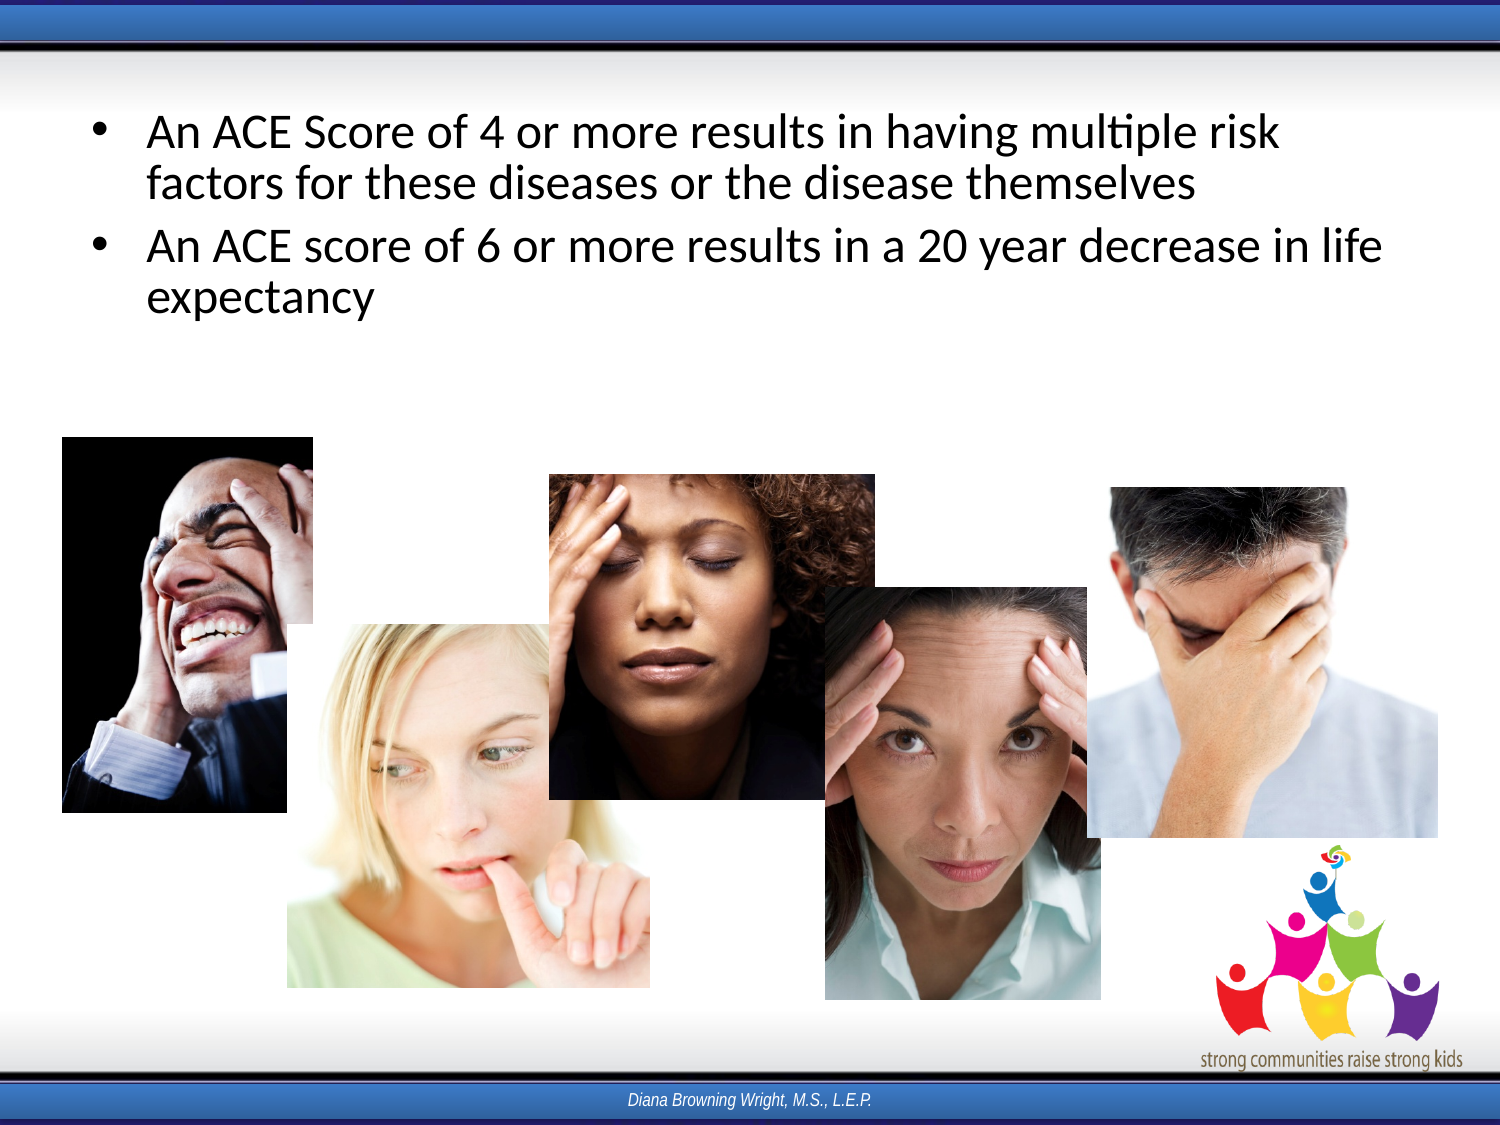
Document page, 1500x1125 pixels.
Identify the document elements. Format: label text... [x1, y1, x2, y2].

picture [0, 1119, 496, 1125]
footer Diana Browning Wright, M.S., L.E.P. [496, 1068, 1004, 1125]
list An ACE Score of 4 or more results in having multiple risk factors for these diseases or the disease themselves An ACE score of 6 or more results in a 20 year decrease in life expectancy [75, 99, 1425, 475]
picture [0, 40, 1500, 1085]
picture [0, 0, 1500, 6]
picture [1004, 1119, 1500, 1125]
